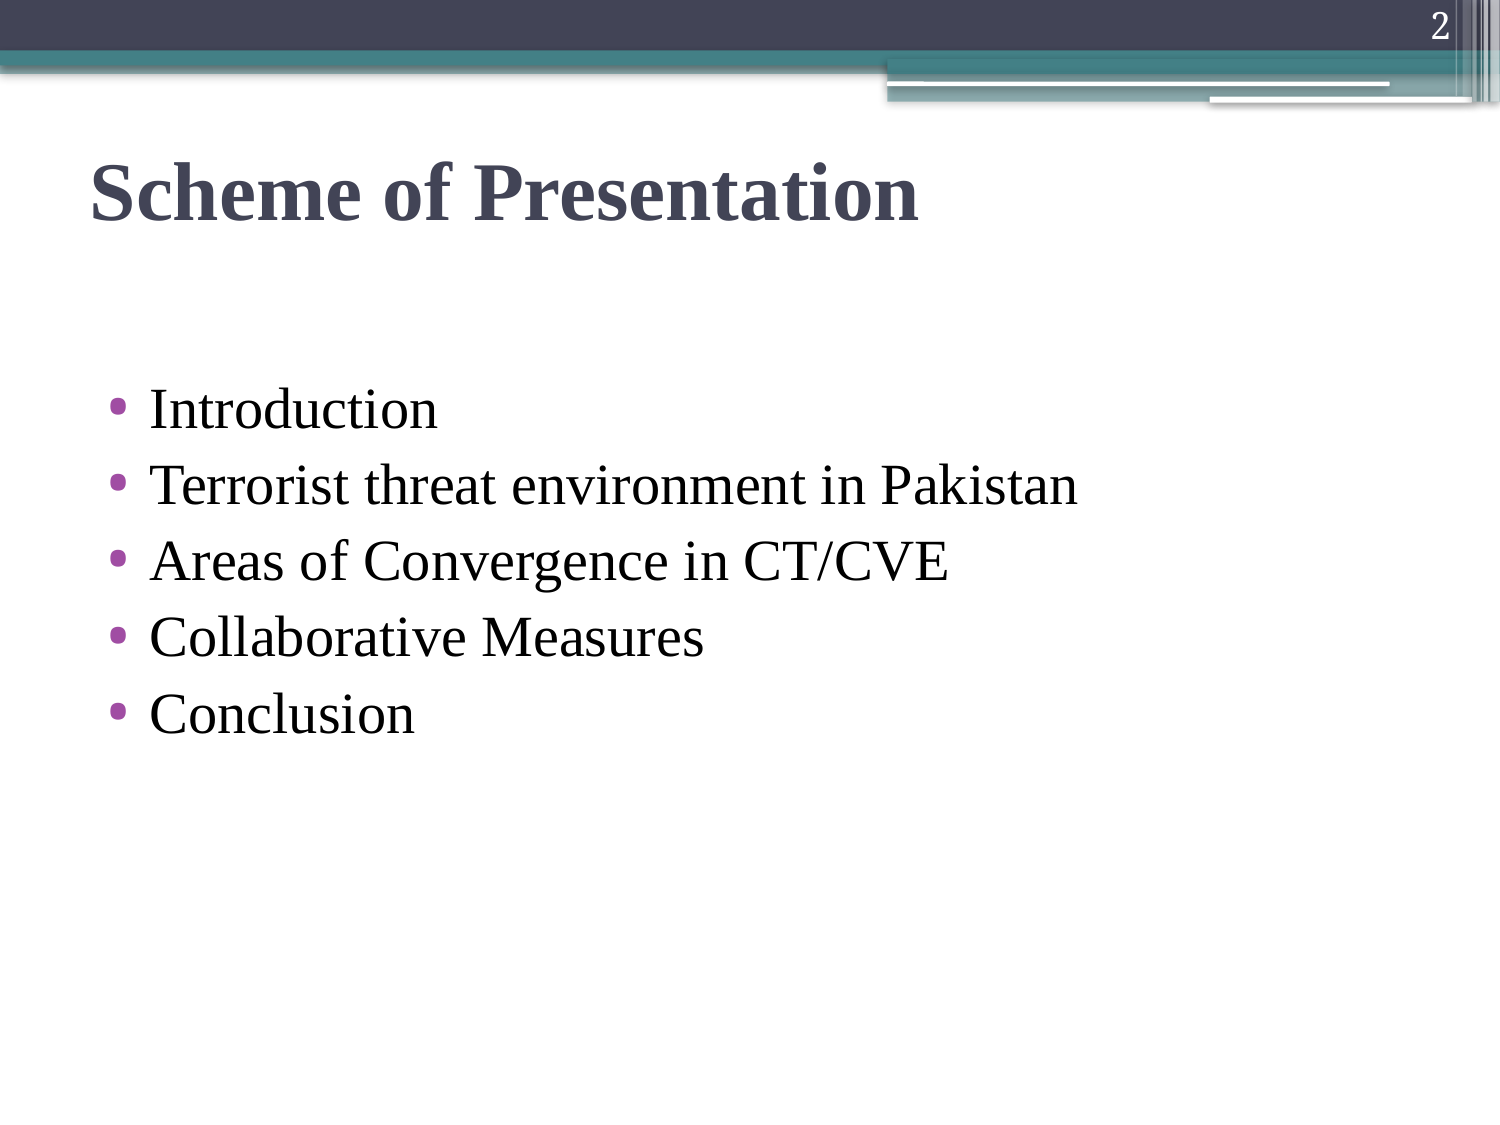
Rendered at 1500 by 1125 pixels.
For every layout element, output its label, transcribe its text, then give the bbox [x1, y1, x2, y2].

slide_number 2 [1341, 0, 1466, 61]
title Scheme of Presentation [75, 99, 1425, 275]
list Introduction Terrorist threat environment in Pakistan Areas of Convergence in CT/CVE Collaborative Measures Conclusion [75, 362, 1425, 1072]
